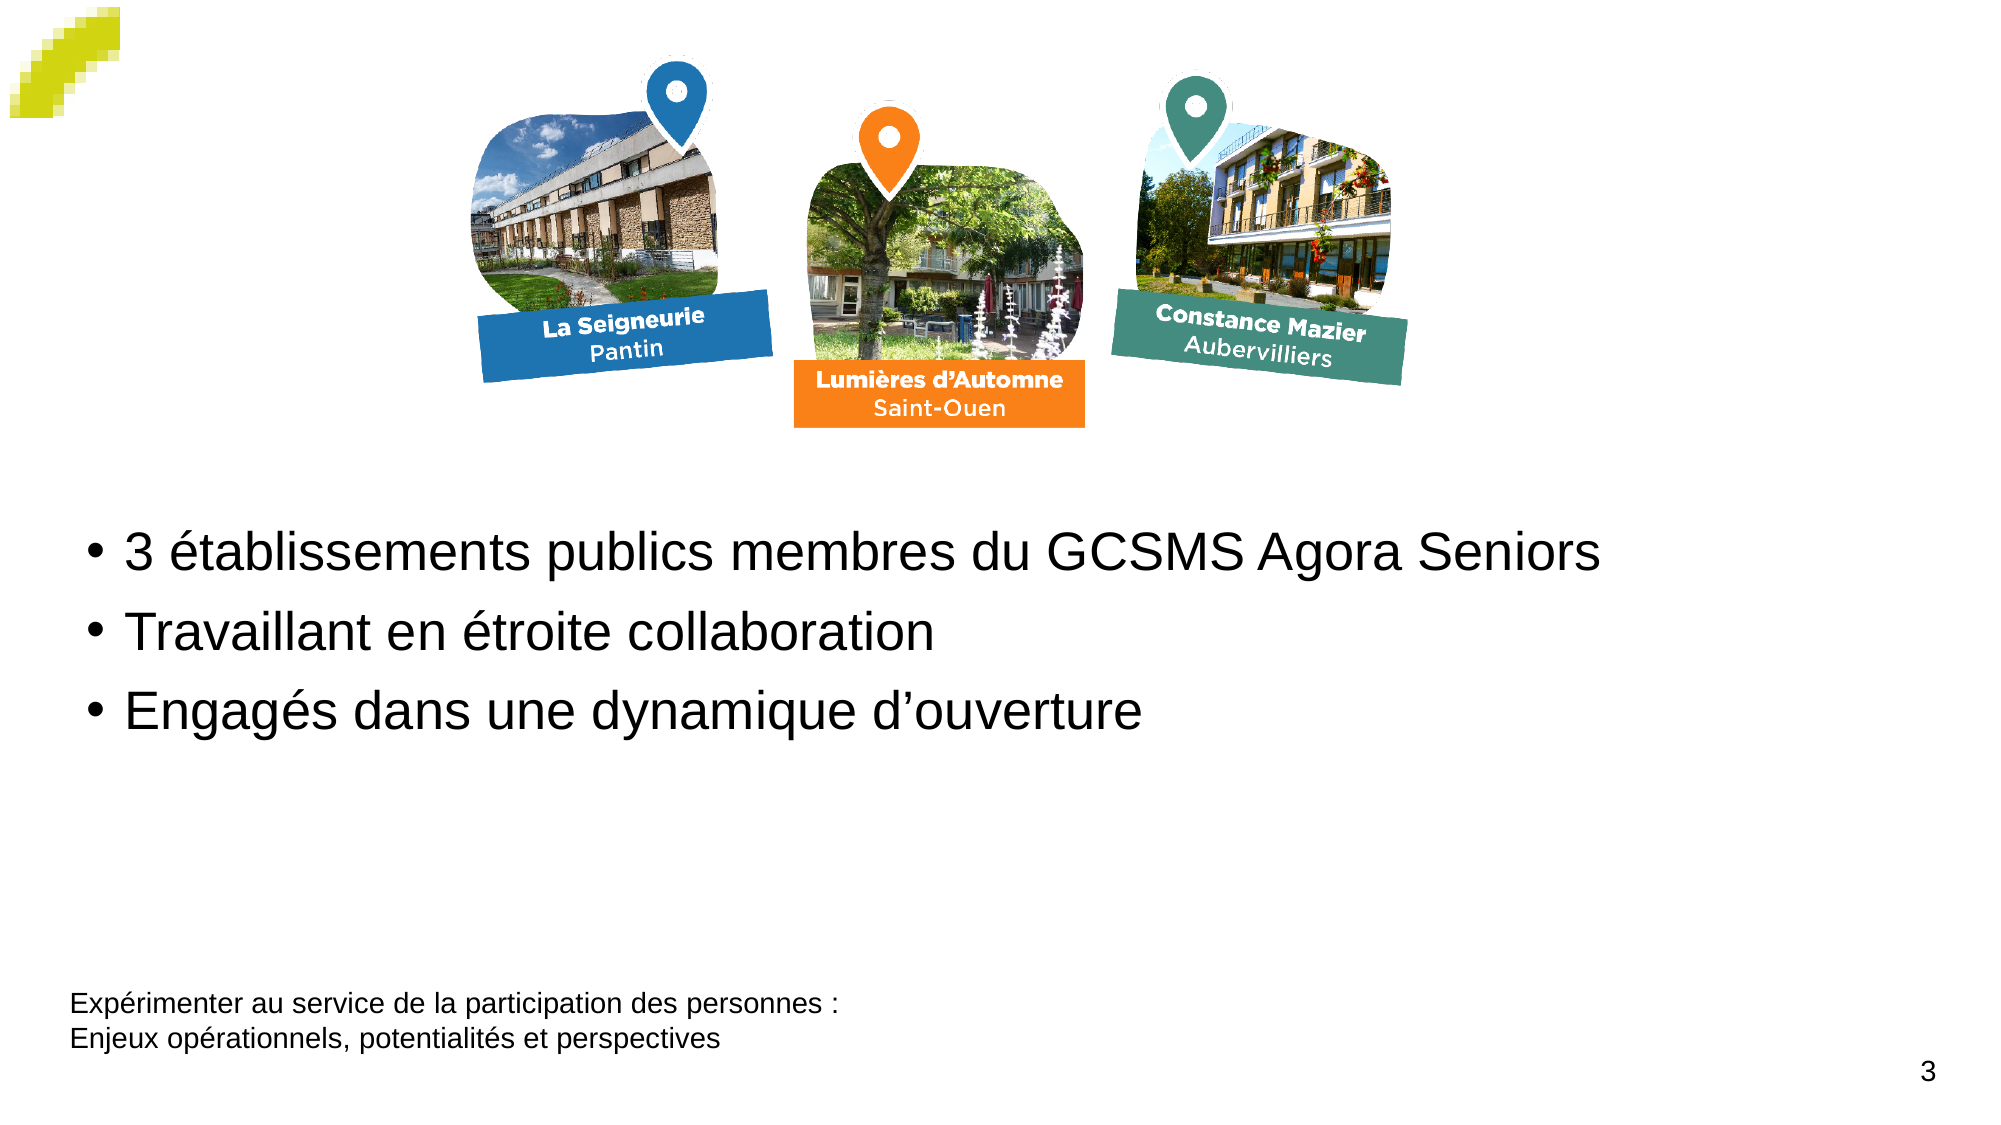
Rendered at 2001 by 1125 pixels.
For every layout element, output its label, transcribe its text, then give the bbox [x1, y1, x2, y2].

list 3 établissements publics membres du GCSMS Agora Seniors Travaillant en étroite collaboration Engagés dans une dynamique d’ouverture [71, 516, 1797, 976]
picture [436, 48, 1432, 475]
